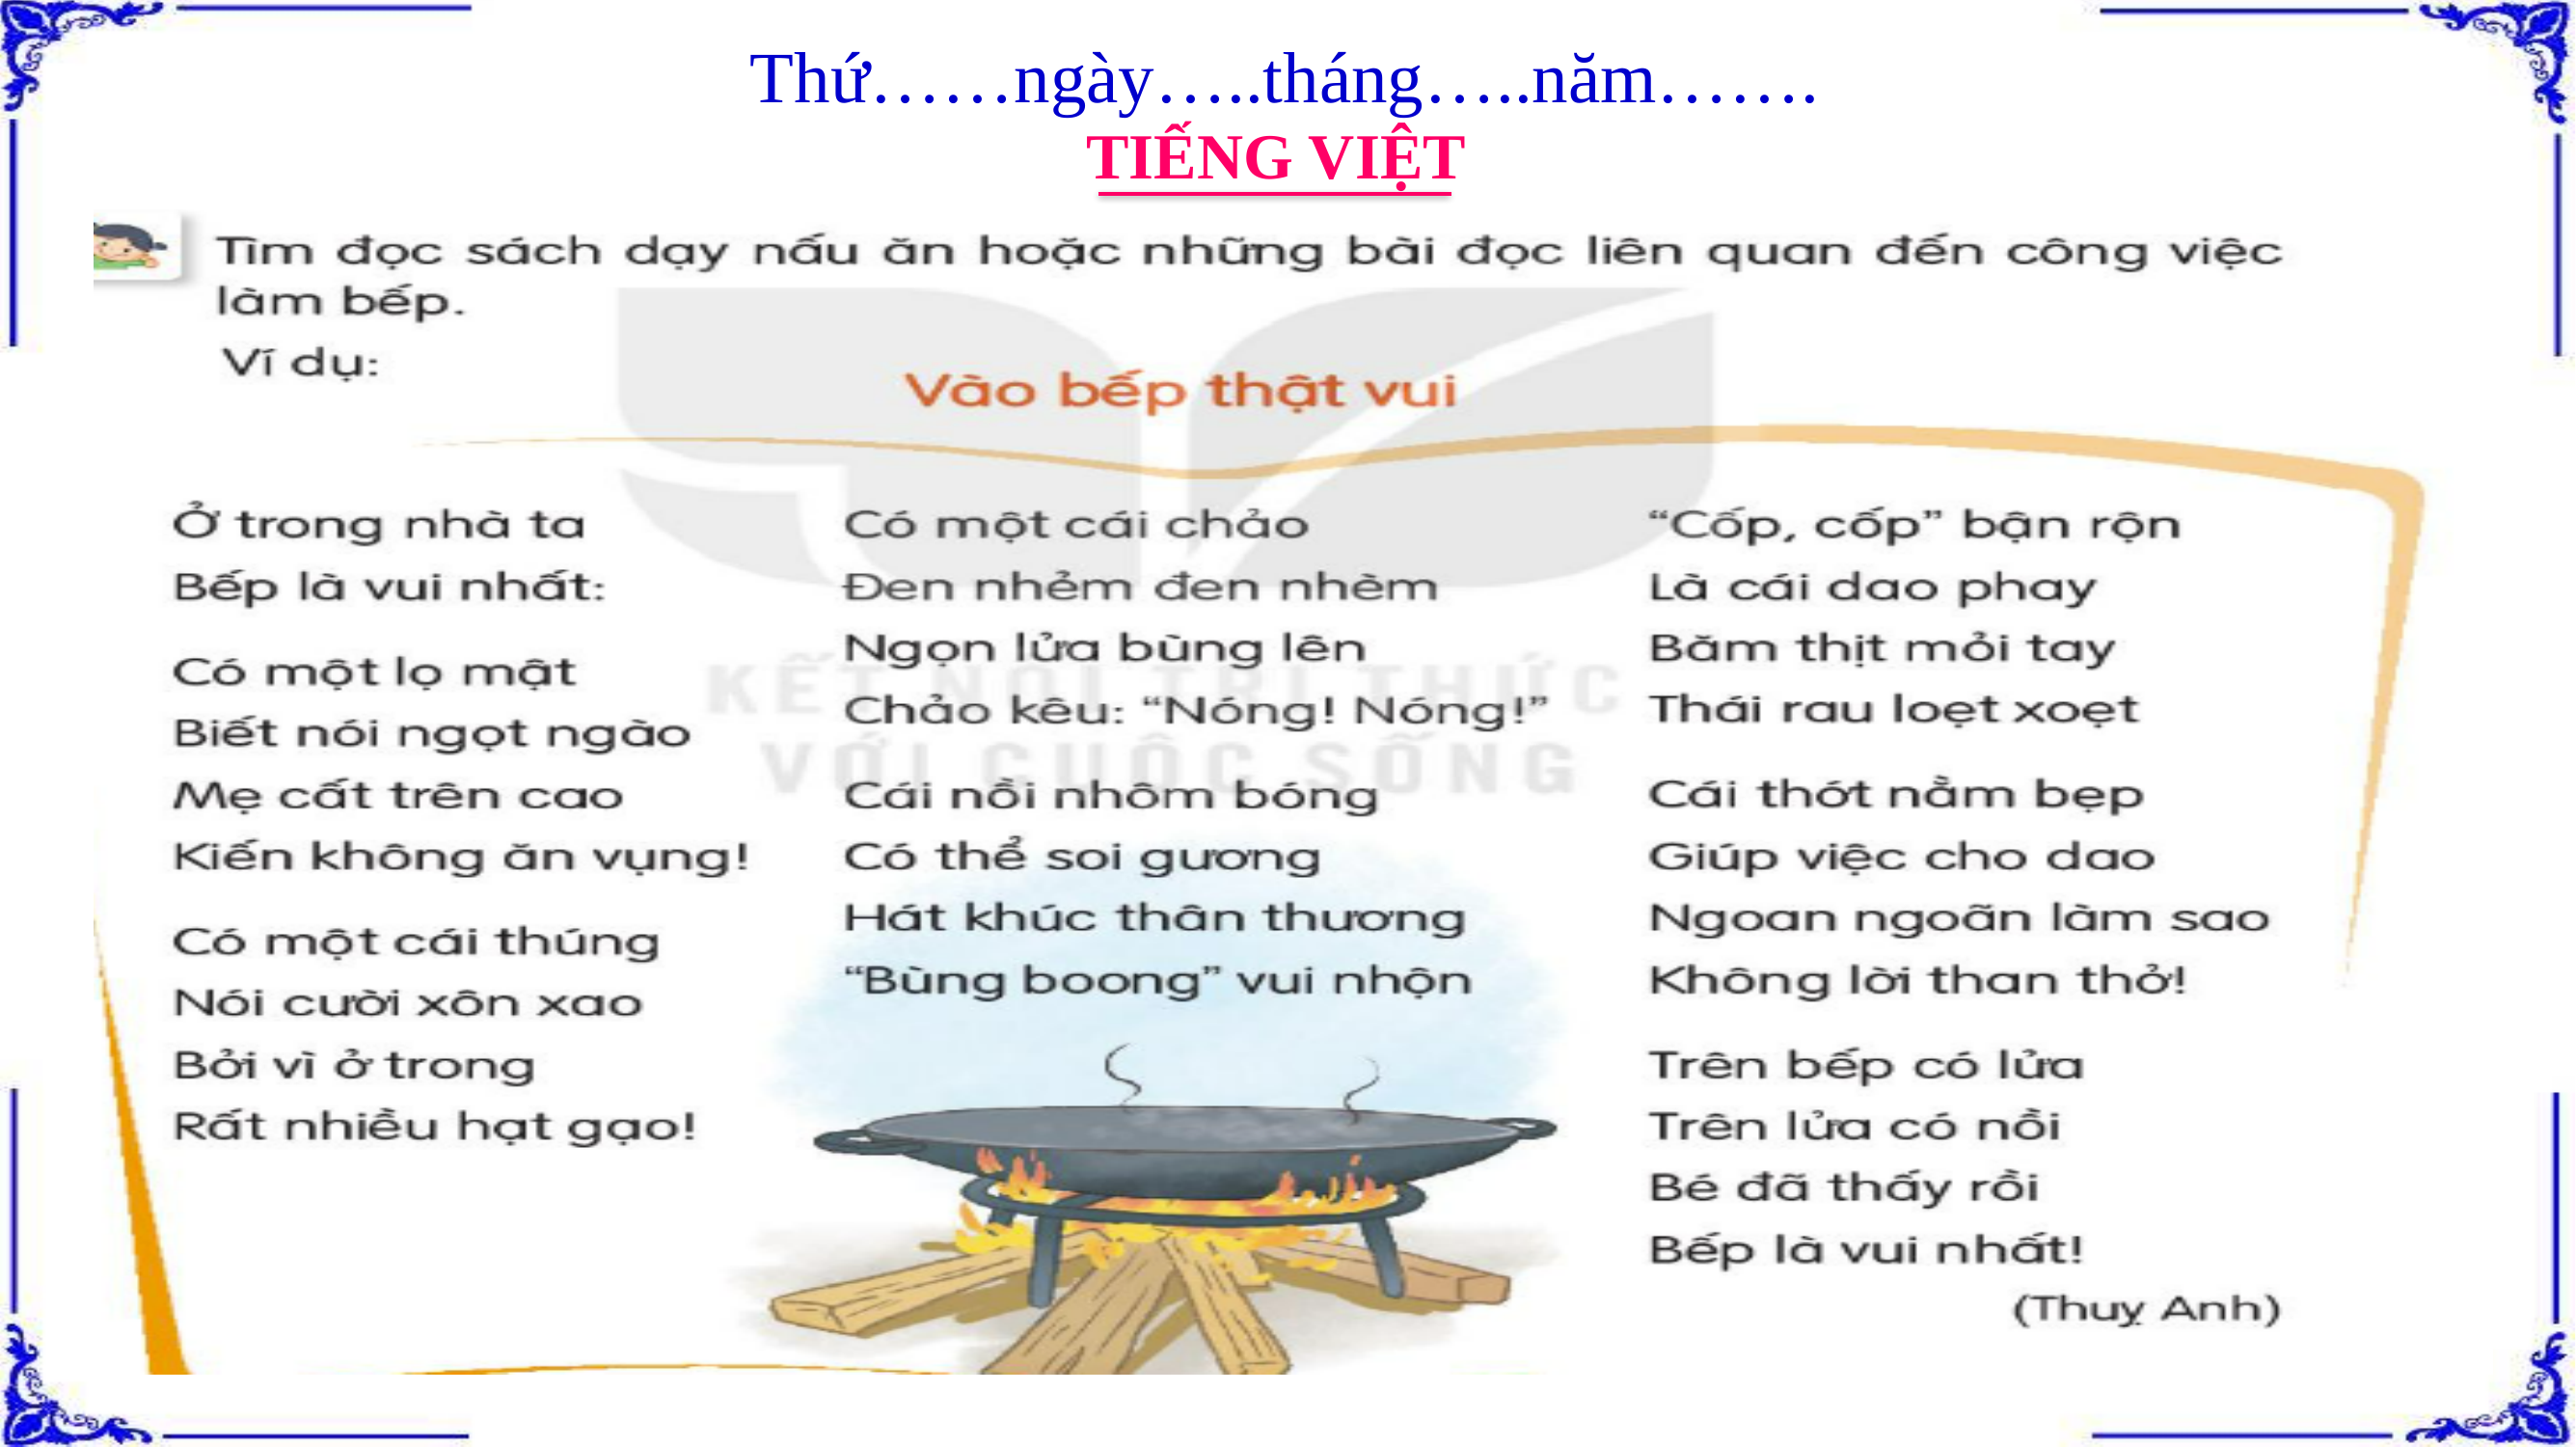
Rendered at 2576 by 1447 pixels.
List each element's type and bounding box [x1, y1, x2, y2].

text_box [730, 23, 1841, 201]
picture [0, 0, 2576, 1447]
